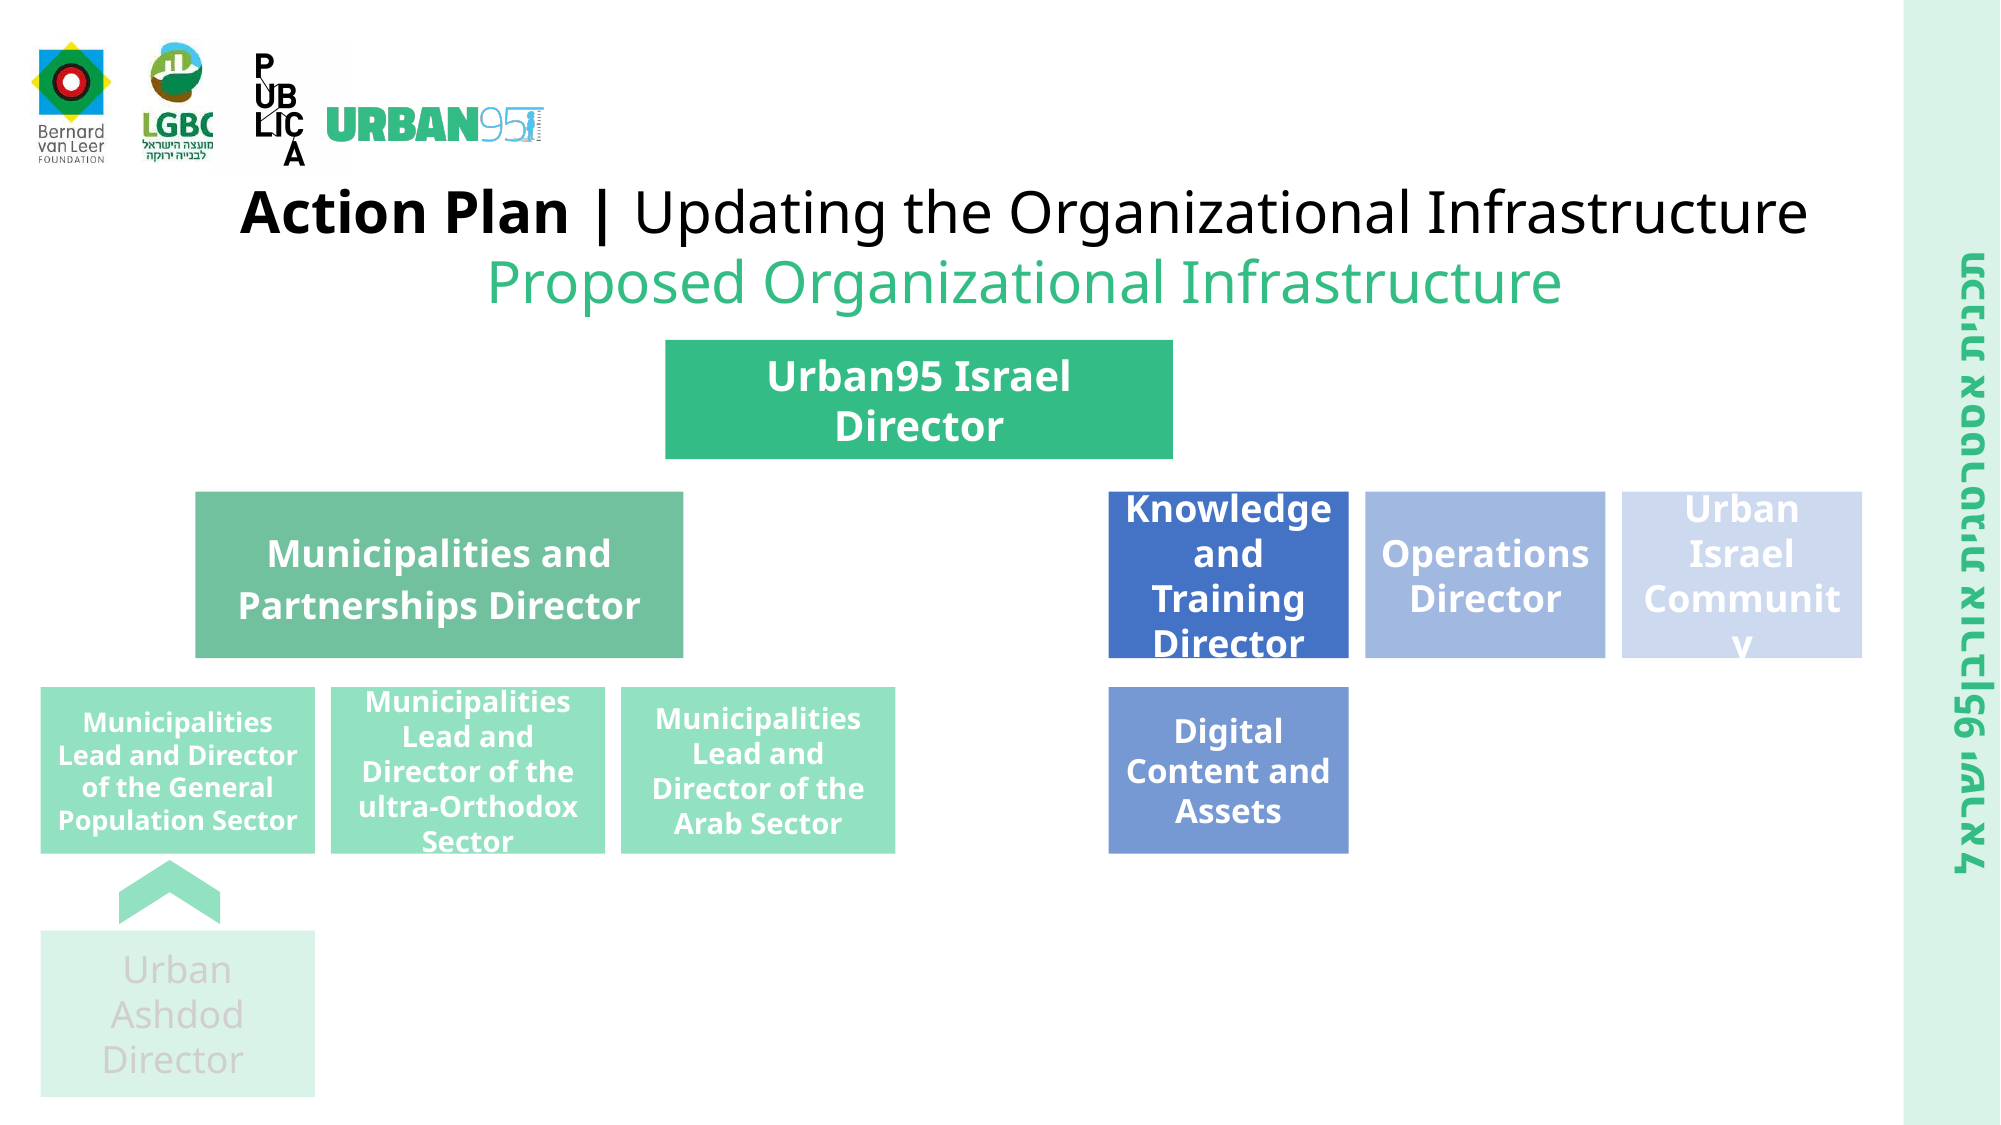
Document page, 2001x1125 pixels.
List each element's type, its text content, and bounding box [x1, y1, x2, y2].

text_box [119, 859, 221, 925]
picture [0, 35, 544, 178]
text_box Knowledge and Training Director [1108, 491, 1349, 659]
text_box Operations Director [1365, 491, 1606, 659]
text_box Digital Content and Assets [1108, 687, 1349, 854]
text_box Municipalities Lead and Director of the General Population Sector [40, 687, 315, 854]
text_box Municipalities and Partnerships Director [195, 491, 684, 659]
text_box Urban Ashdod Director [40, 930, 315, 1098]
text_box Action Plan | Updating the Organizational Infrastructure Proposed Organizational Infrastructure [220, 167, 1830, 323]
text_box Municipalities Lead and Director of the ultra-Orthodox Sector [330, 687, 606, 854]
text_box Urban95 Israel Director [665, 339, 1173, 460]
text_box Municipalities Lead and Director of the Arab Sector [621, 687, 896, 854]
text_box Urban Israel Community [1622, 491, 1863, 659]
